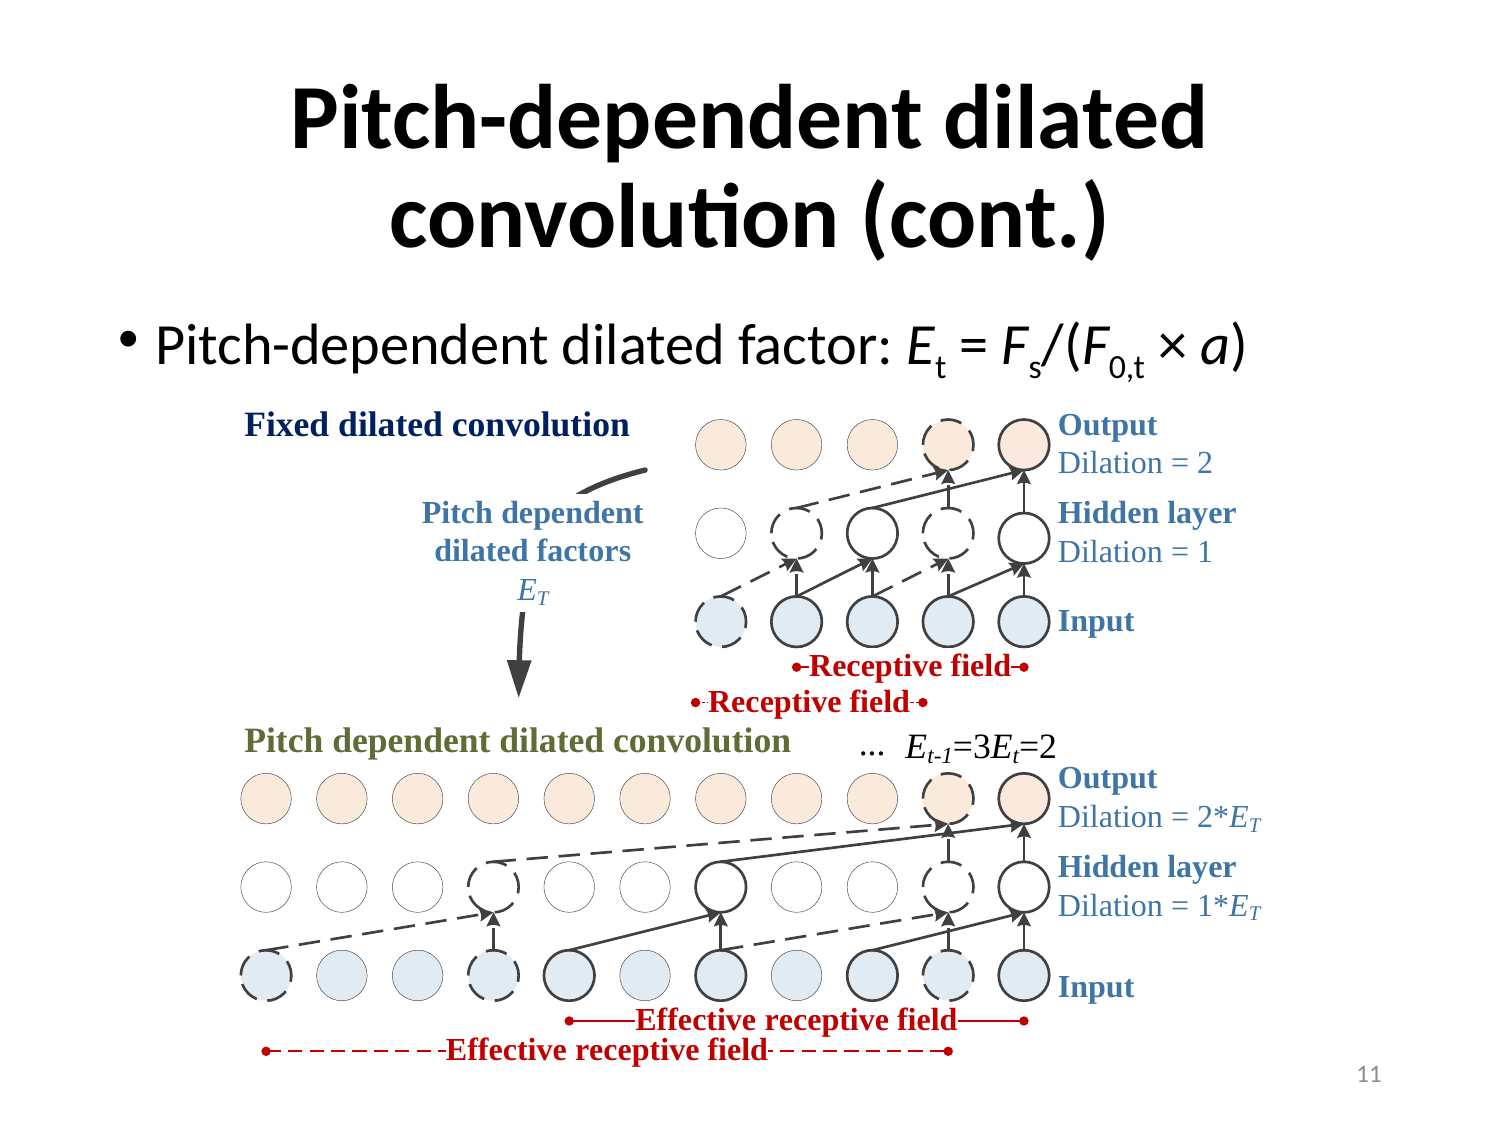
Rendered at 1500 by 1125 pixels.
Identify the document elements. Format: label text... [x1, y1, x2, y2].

title Pitch-dependent dilated convolution (cont.) [103, 59, 1397, 278]
picture [237, 397, 1263, 1073]
slide_number 10 [1059, 1042, 1397, 1103]
list Pitch-dependent dilated factor: Et = Fs/(F0,t × a) [103, 299, 1397, 1014]
